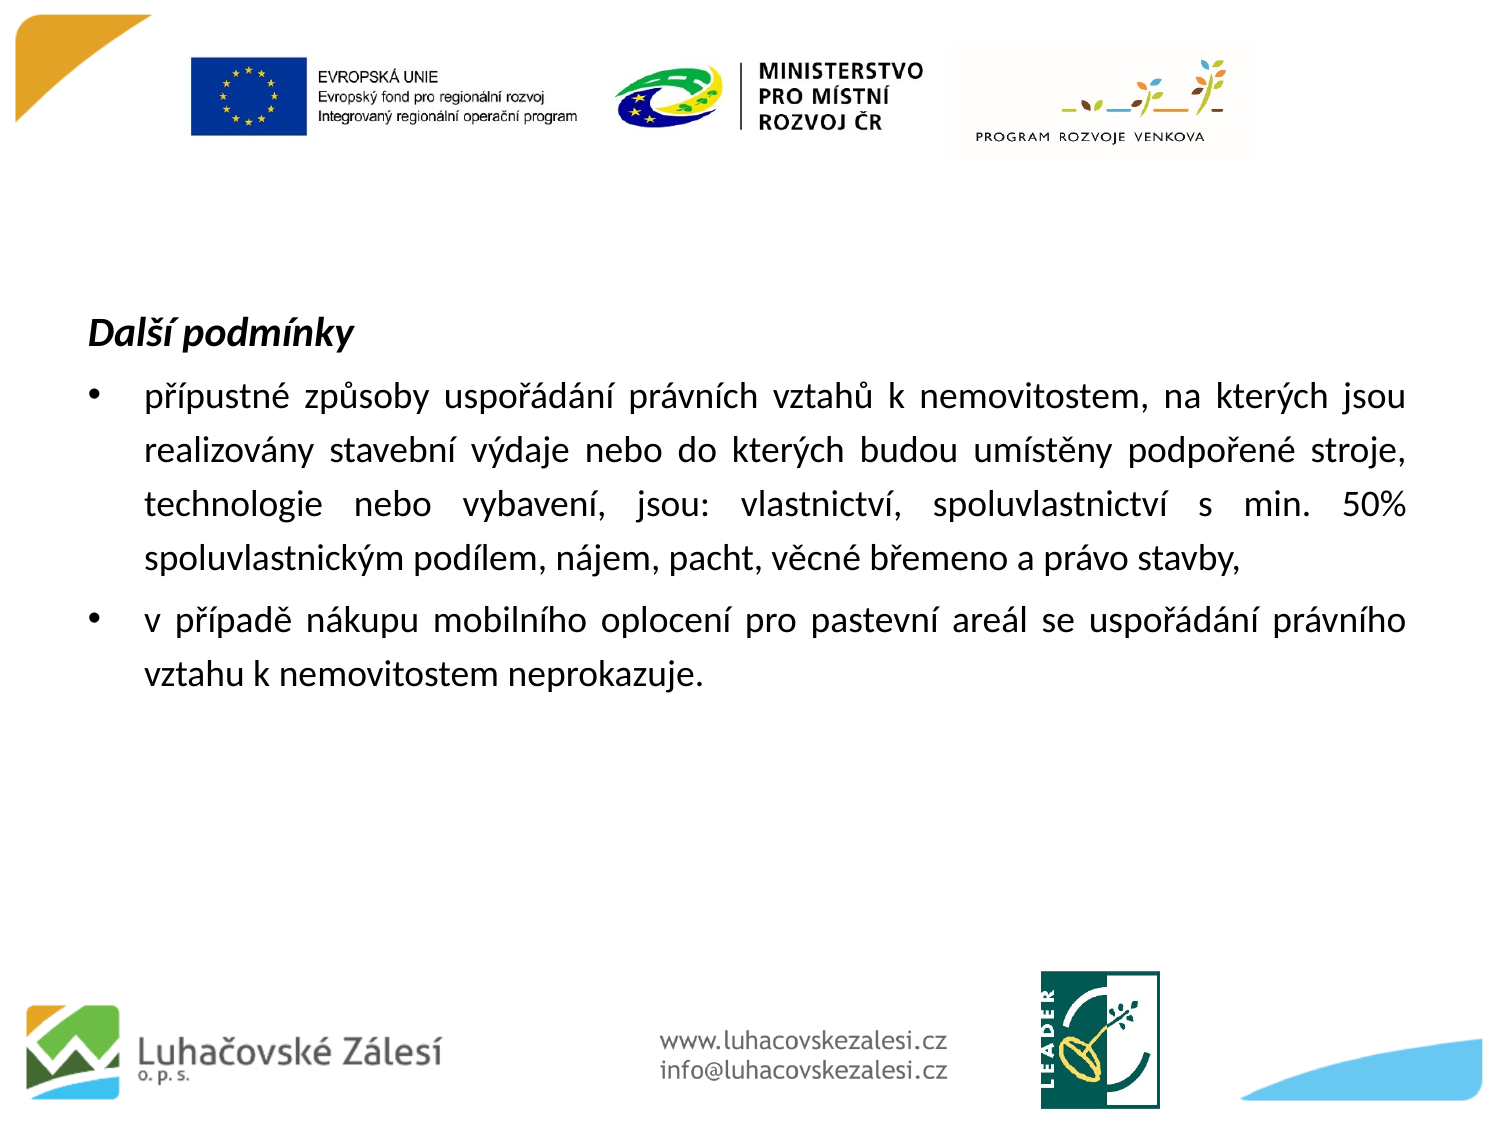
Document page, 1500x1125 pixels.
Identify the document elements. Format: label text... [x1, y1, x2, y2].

picture [0, 0, 1500, 166]
list Další podmínky přípustné způsoby uspořádání právních vztahů k nemovitostem, na kterých jsou realizovány stavební výdaje nebo do kterých budou umístěny podpořené stroje, technologie nebo vybavení, jsou: vlastnictví, spoluvlastnictví s min. 50% spoluvlastnickým podílem, nájem, pacht, věcné břemeno a právo stavby, v případě nákupu mobilního oplocení pro pastevní areál se uspořádání právního vztahu k nemovitostem neprokazuje. [72, 292, 1423, 764]
picture [0, 971, 1500, 1116]
